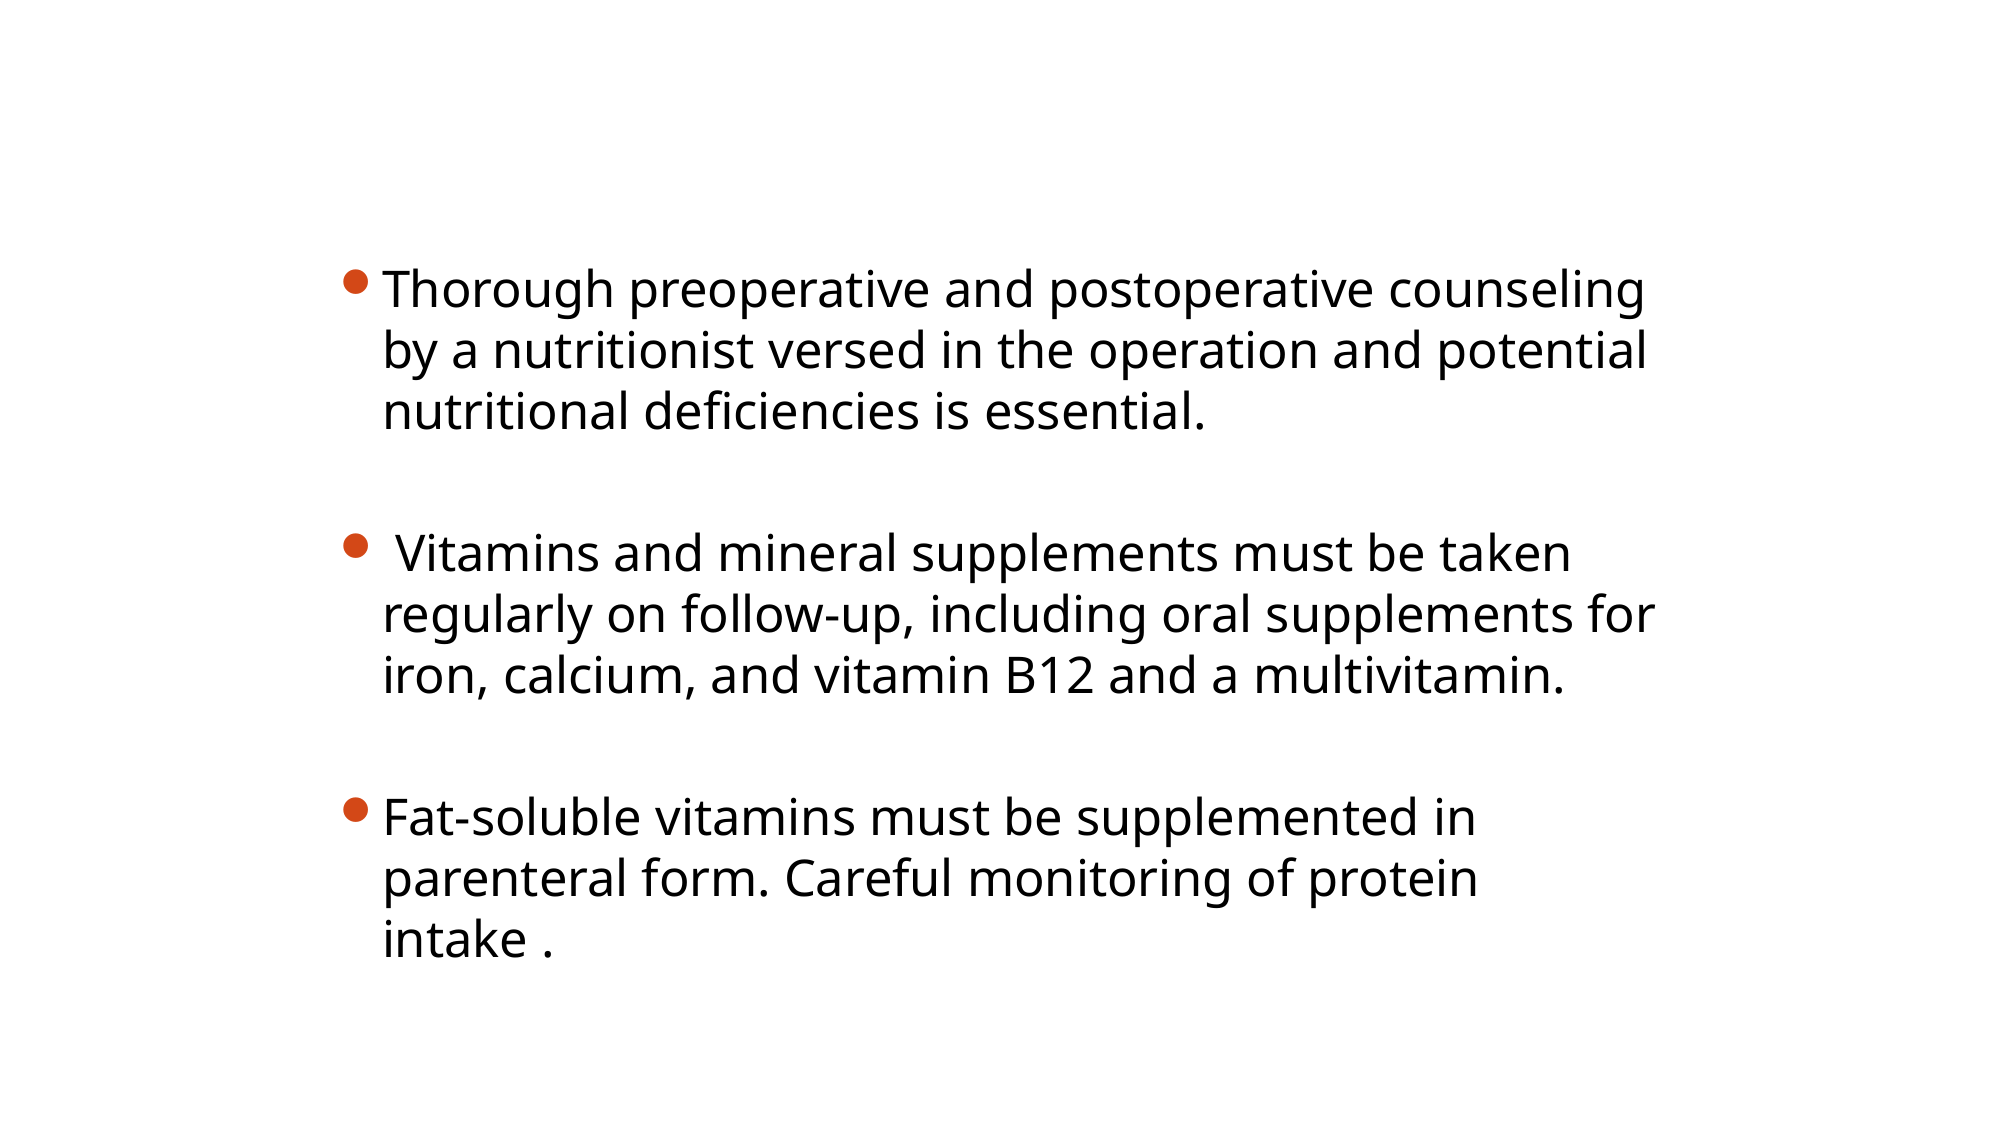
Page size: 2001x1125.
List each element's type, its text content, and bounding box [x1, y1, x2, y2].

list Thorough preoperative and postoperative counseling by a nutritionist versed in the operation and potential nutritional deficiencies is essential. Vitamins and mineral supplements must be taken regularly on follow-up, including oral supplements for iron, calcium, and vitamin B12 and a multivitamin. Fat-soluble vitamins must be supplemented in parenteral form. Careful monitoring of protein intake . [324, 249, 1675, 993]
